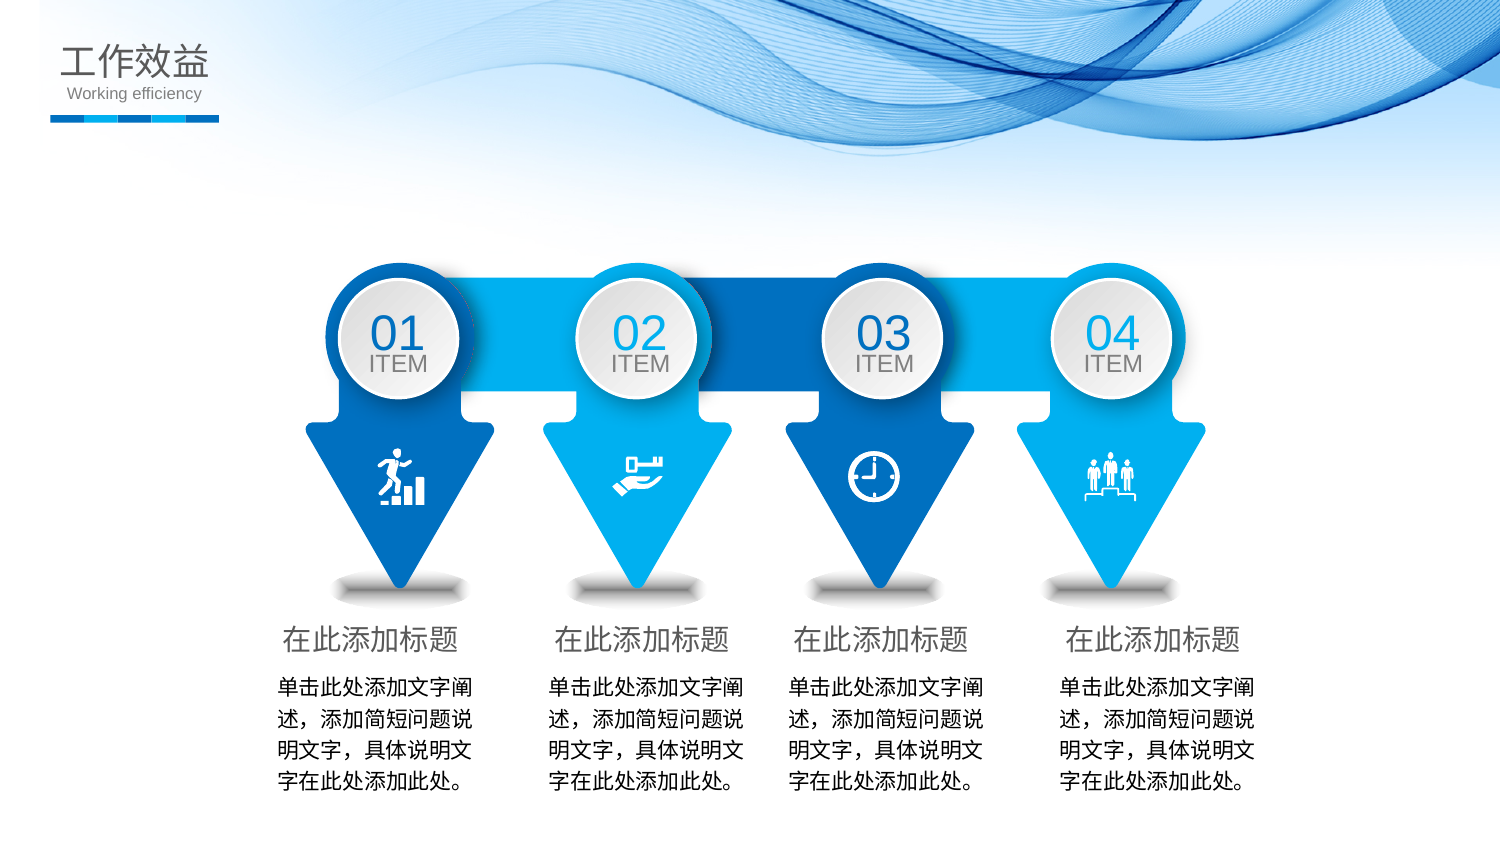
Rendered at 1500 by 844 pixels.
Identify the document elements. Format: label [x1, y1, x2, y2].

text_box [611, 456, 663, 497]
text_box [255, 613, 526, 802]
text_box [733, 262, 975, 610]
text_box [305, 262, 495, 610]
text_box [1047, 279, 1180, 399]
text_box [574, 279, 707, 399]
text_box [975, 262, 1206, 610]
text_box [818, 279, 951, 399]
text_box [847, 450, 900, 503]
text_box [766, 613, 1037, 802]
picture [0, 0, 1500, 844]
text_box [377, 448, 425, 506]
text_box [1038, 613, 1309, 802]
text_box [495, 262, 733, 610]
text_box [0, 31, 280, 123]
text_box [1084, 451, 1137, 502]
text_box [332, 279, 465, 399]
text_box [527, 613, 765, 802]
